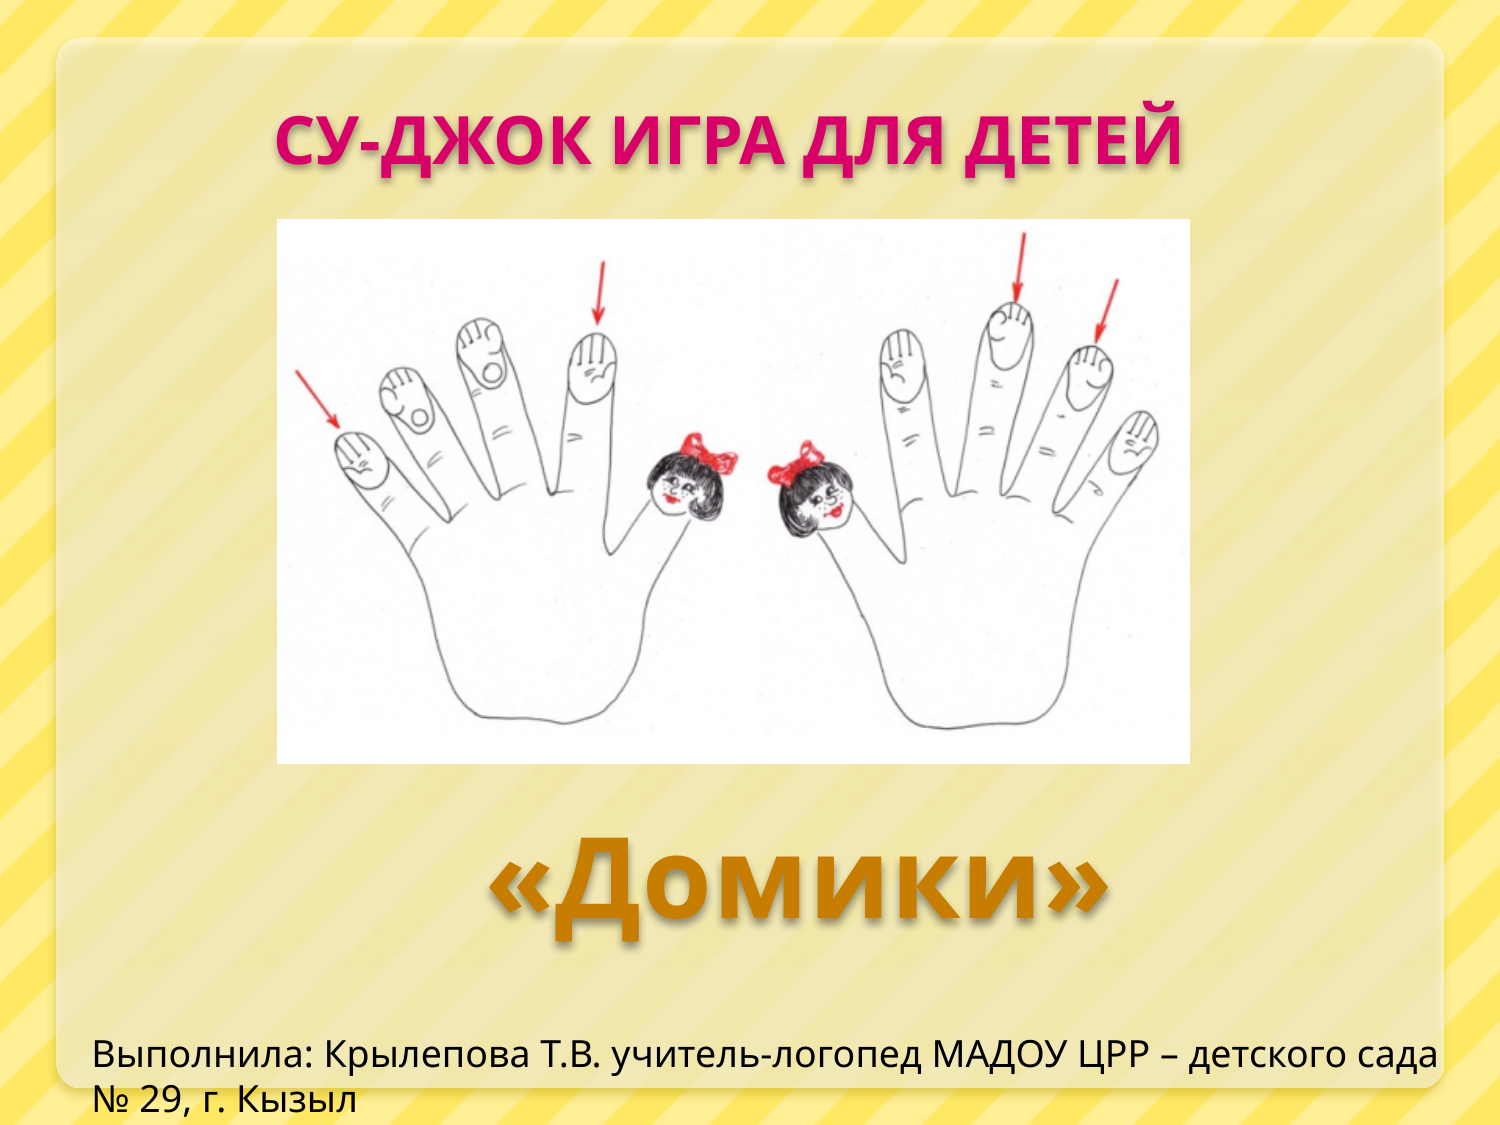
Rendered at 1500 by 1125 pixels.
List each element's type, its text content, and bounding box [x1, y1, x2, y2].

picture [277, 219, 1190, 764]
text_box «Домики» [265, 798, 1334, 949]
text_box СУ-ДЖОК ИГРа для детей [88, 89, 1388, 185]
text_box Выполнила: Крылепова Т.В. учитель-логопед МАДОУ ЦРР – детского сада № 29, г. Кызыл [76, 1023, 1483, 1125]
